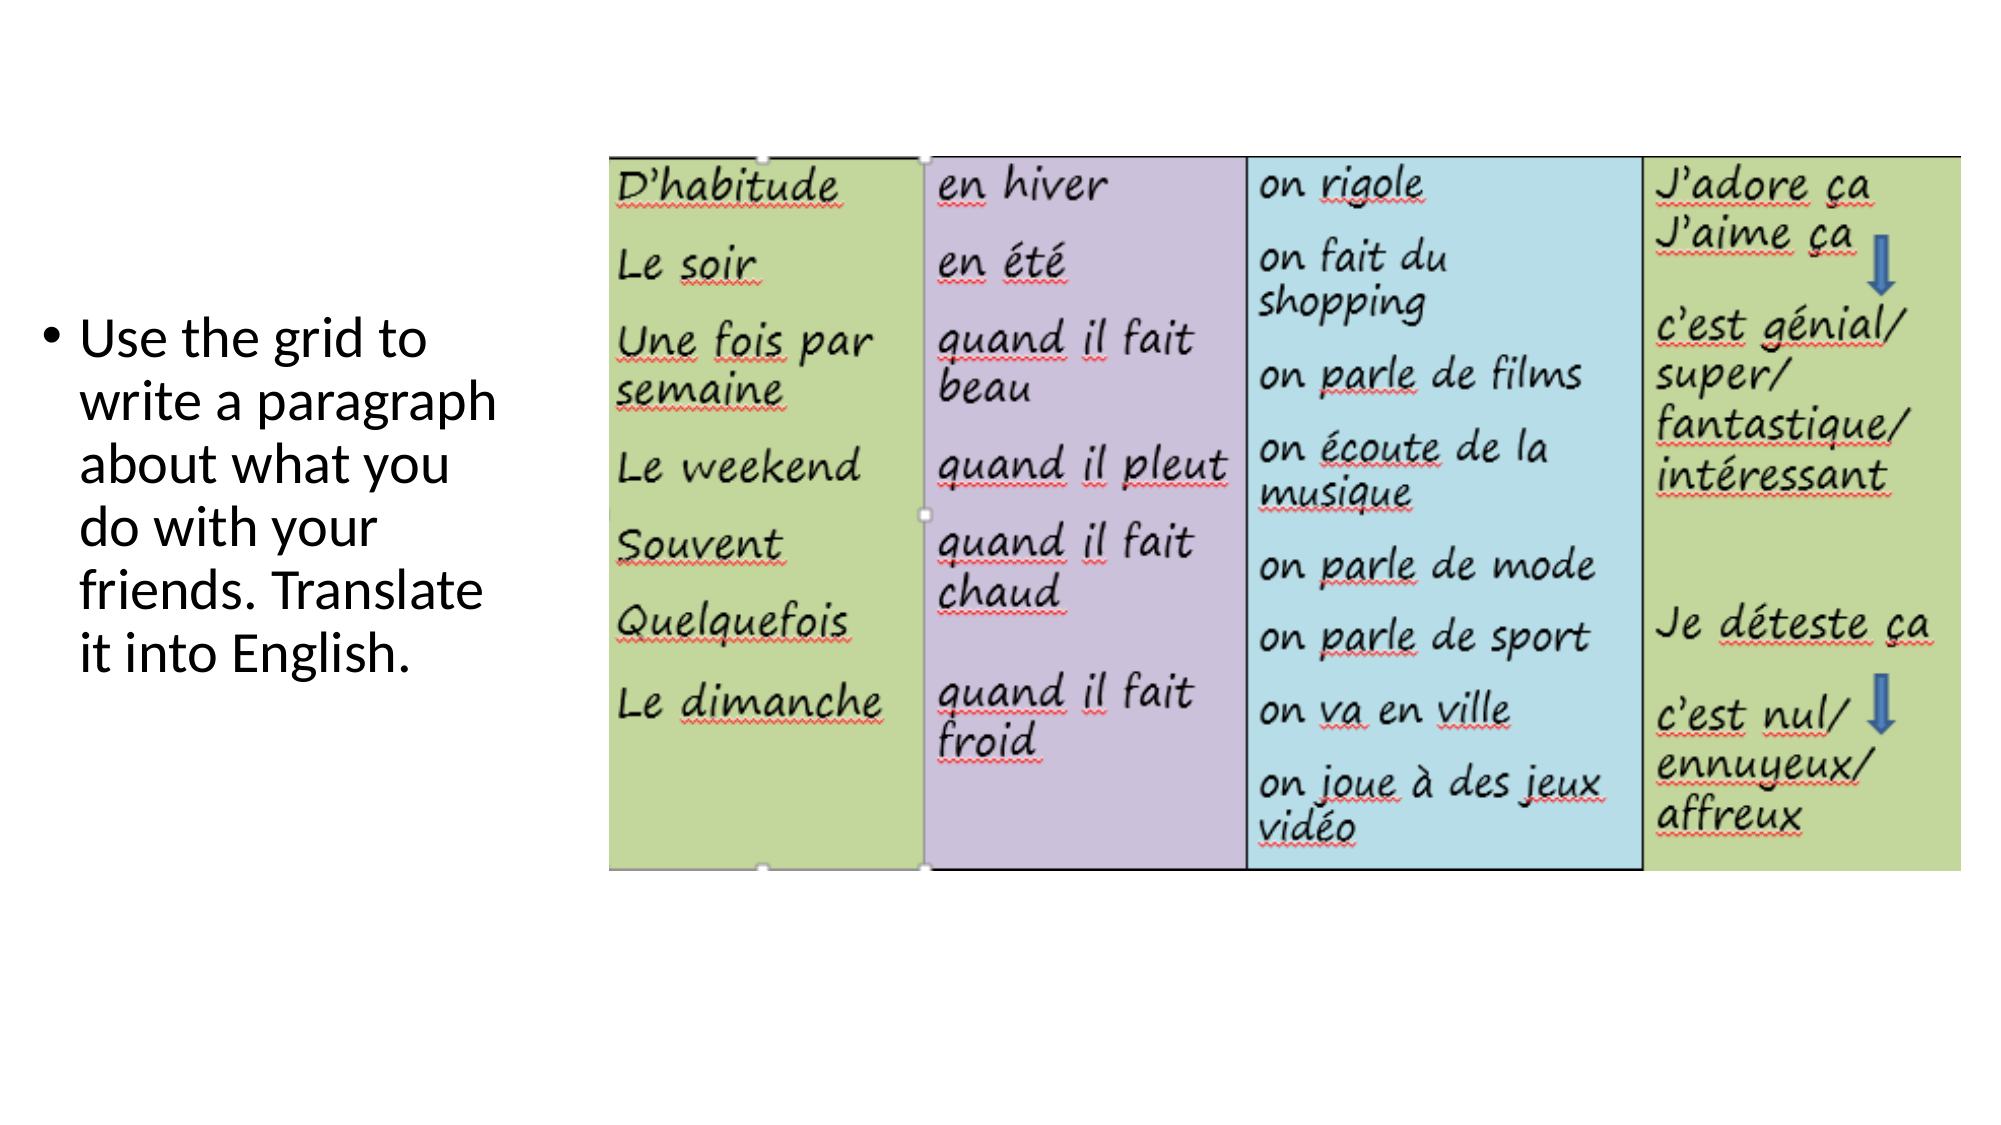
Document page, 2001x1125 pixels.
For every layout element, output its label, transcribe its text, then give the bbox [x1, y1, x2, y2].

picture [609, 156, 1961, 871]
list Use the grid to write a paragraph about what you do with your friends. Translate it into English. [26, 299, 538, 690]
